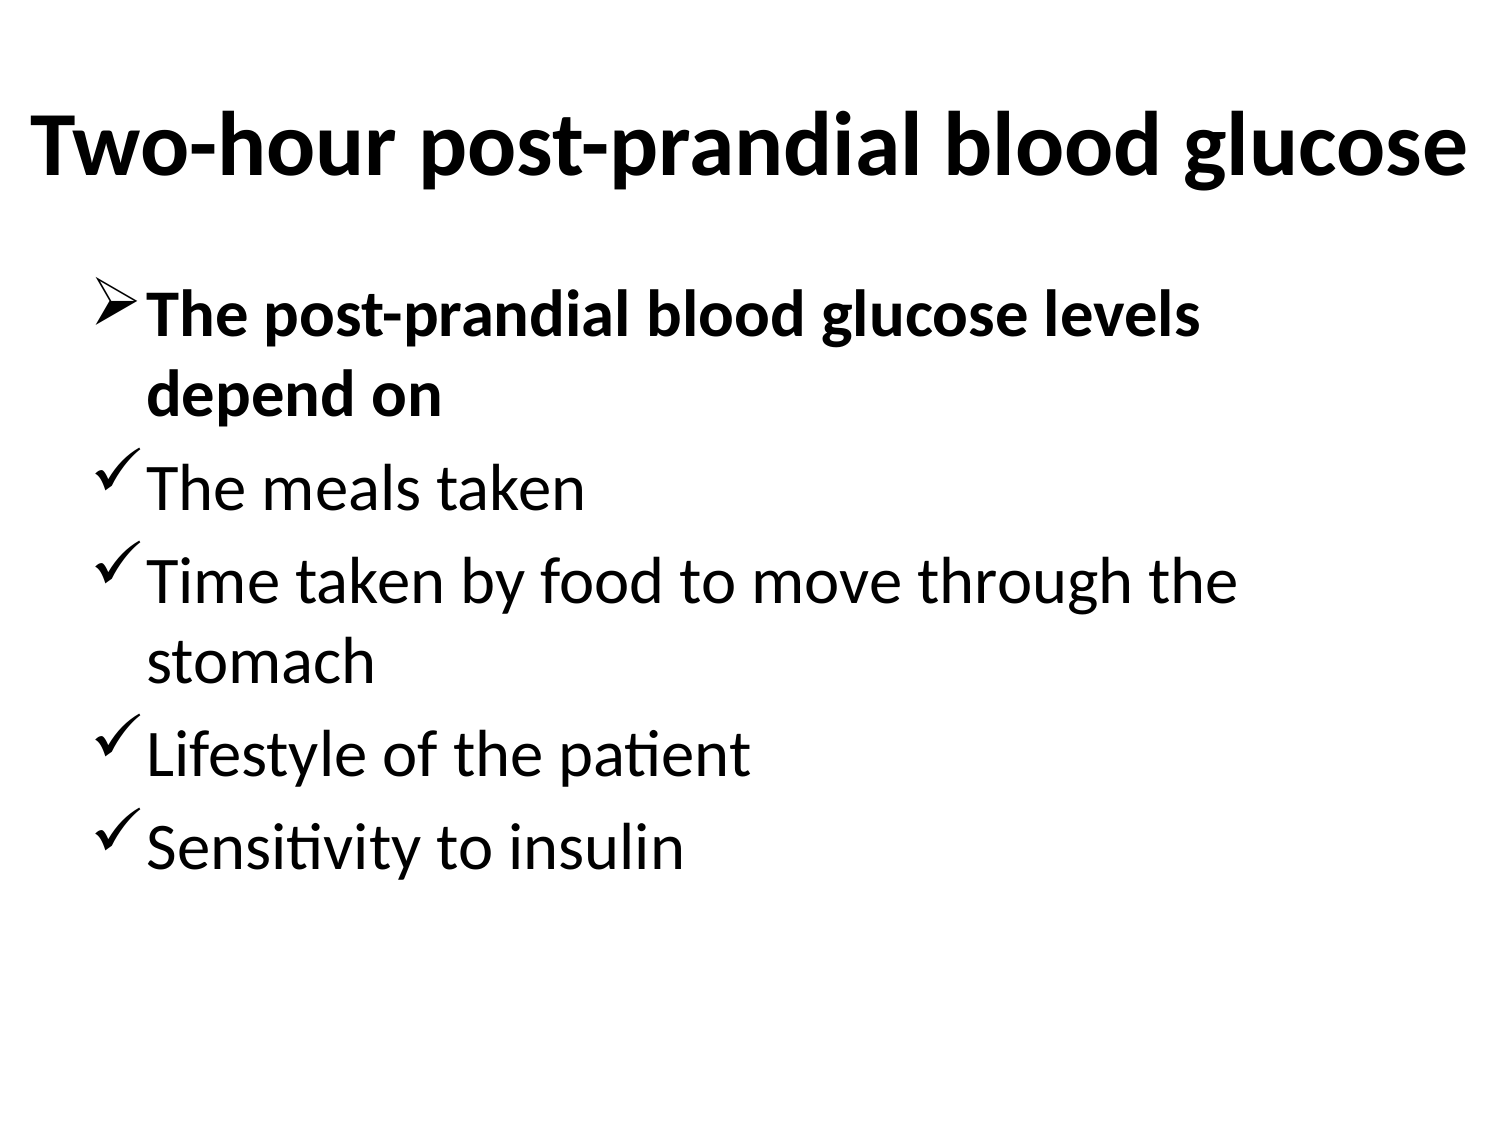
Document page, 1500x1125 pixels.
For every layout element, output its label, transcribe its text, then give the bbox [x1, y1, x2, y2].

list The post-prandial blood glucose levels depend on The meals taken Time taken by food to move through the stomach Lifestyle of the patient Sensitivity to insulin [75, 262, 1425, 1005]
title Two-hour post-prandial blood glucose [0, 45, 1500, 233]
